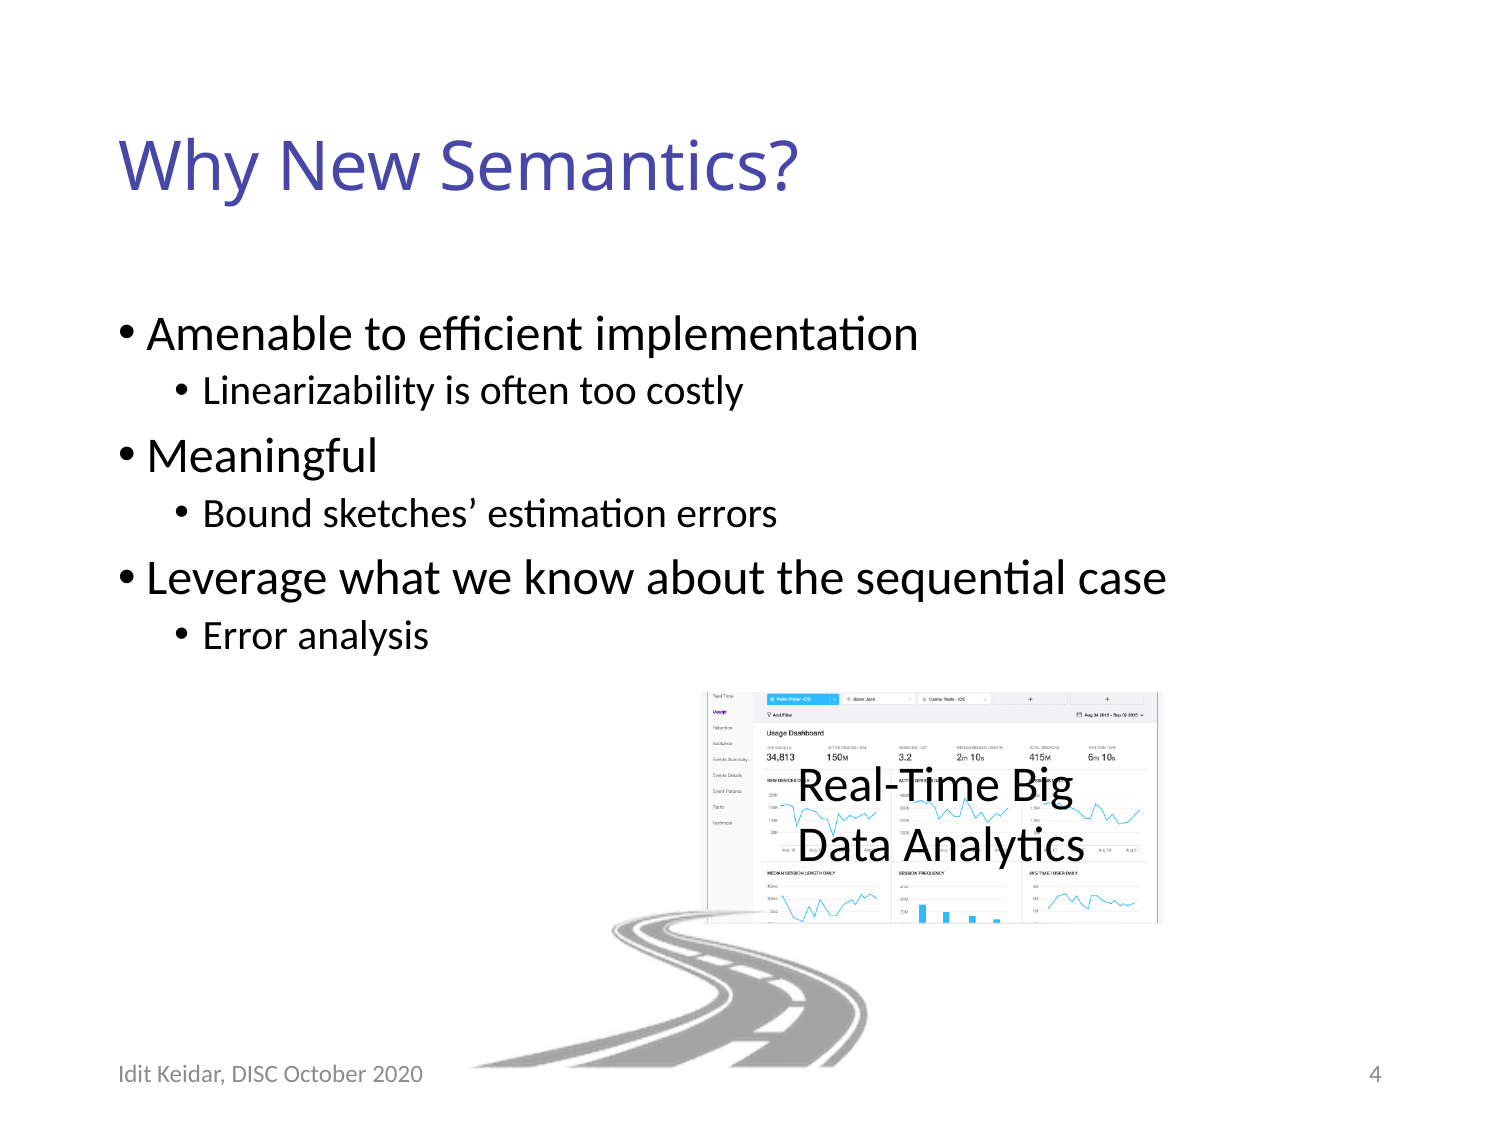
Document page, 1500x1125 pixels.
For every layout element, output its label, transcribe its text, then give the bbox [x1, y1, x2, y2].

slide_number 4 [1059, 1042, 1397, 1103]
picture [461, 692, 1164, 1081]
title Why New Semantics? [103, 59, 1397, 278]
list Amenable to efficient implementation Linearizability is often too costly Meaningful Bound sketches’ estimation errors Leverage what we know about the sequential case Error analysis [103, 299, 1397, 1014]
footer Idit Keidar, DISC October 2020 [103, 1042, 1004, 1103]
